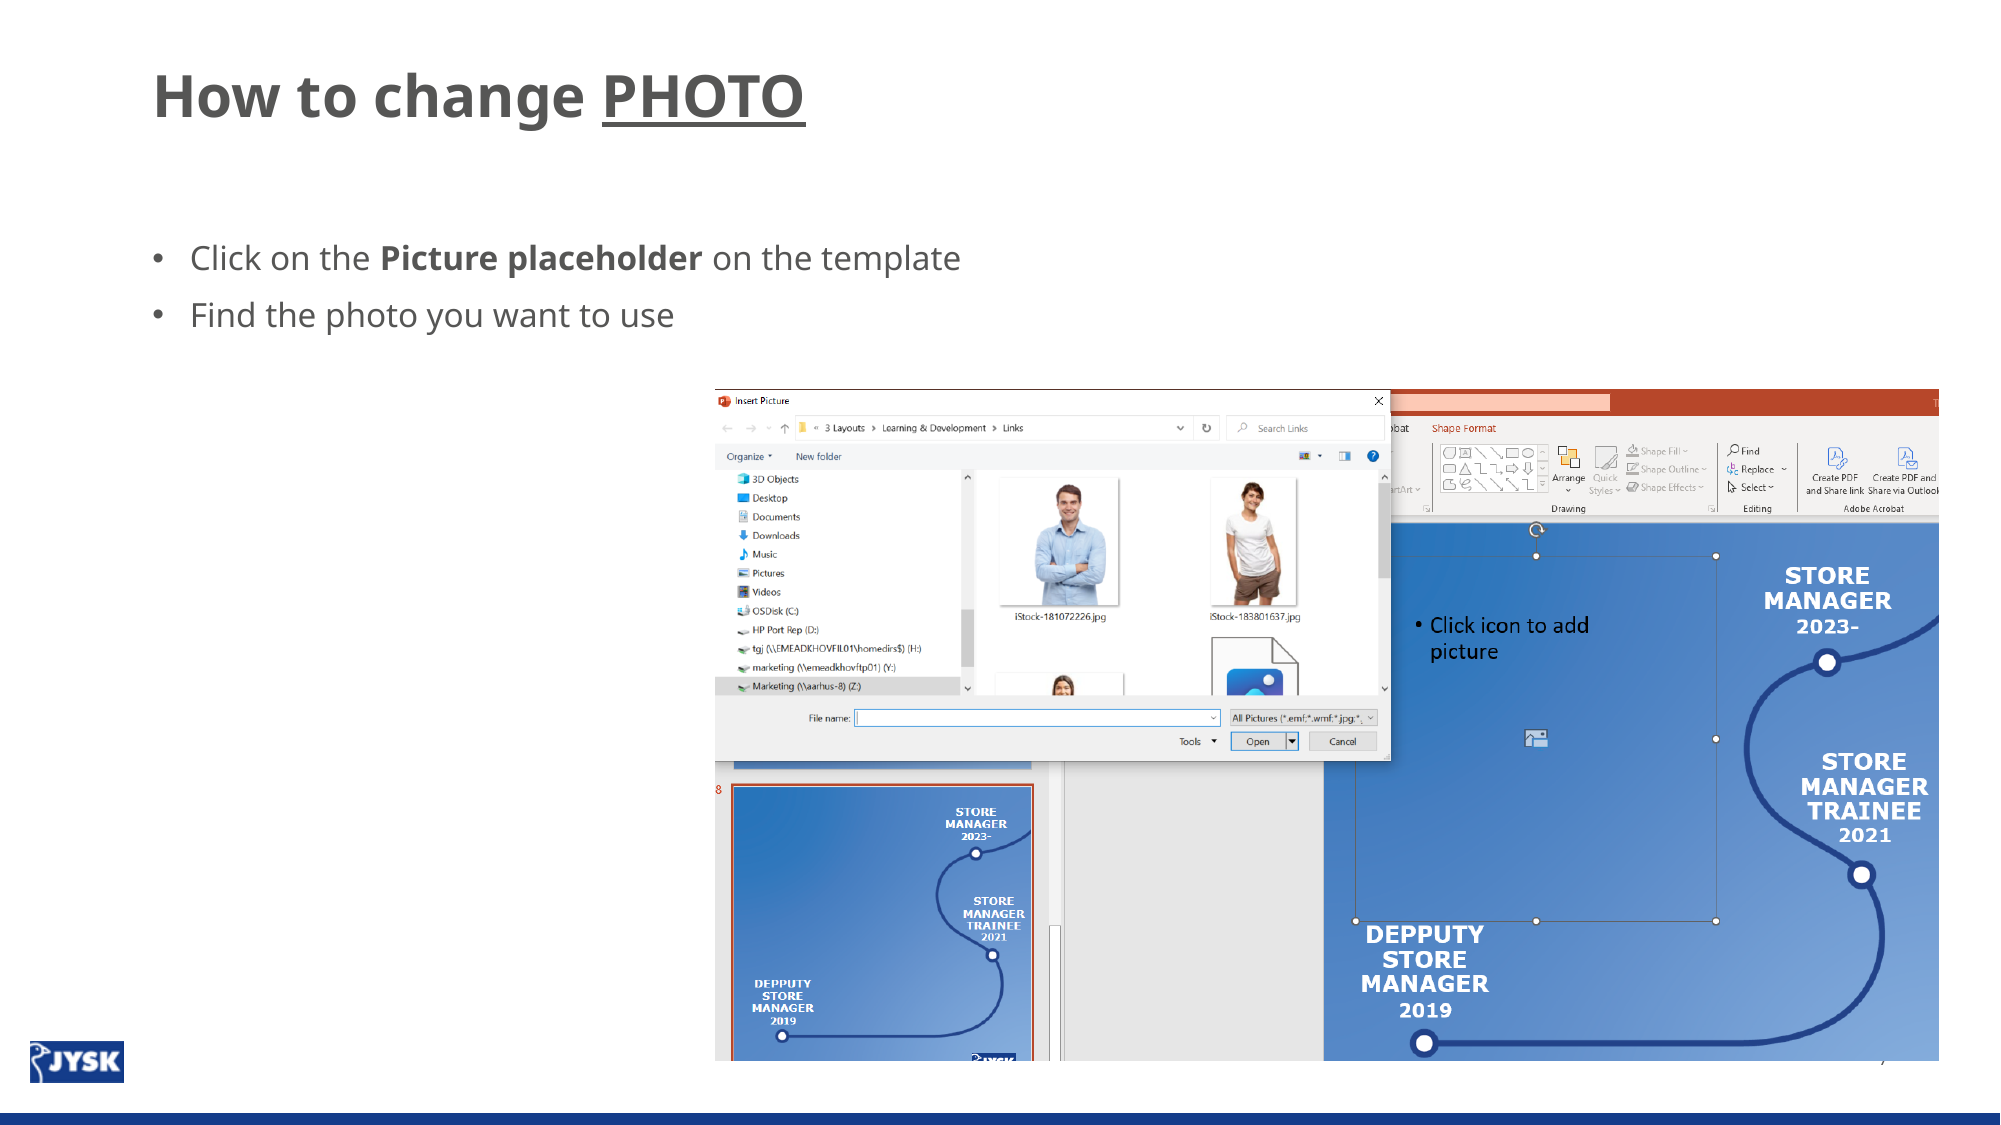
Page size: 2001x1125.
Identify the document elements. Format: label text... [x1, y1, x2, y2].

title How to change PHOTO [137, 59, 1863, 210]
list Click on the Picture placeholder on the template Find the photo you want to use [137, 234, 1863, 1028]
picture [715, 388, 1939, 1061]
picture [30, 1041, 124, 1083]
